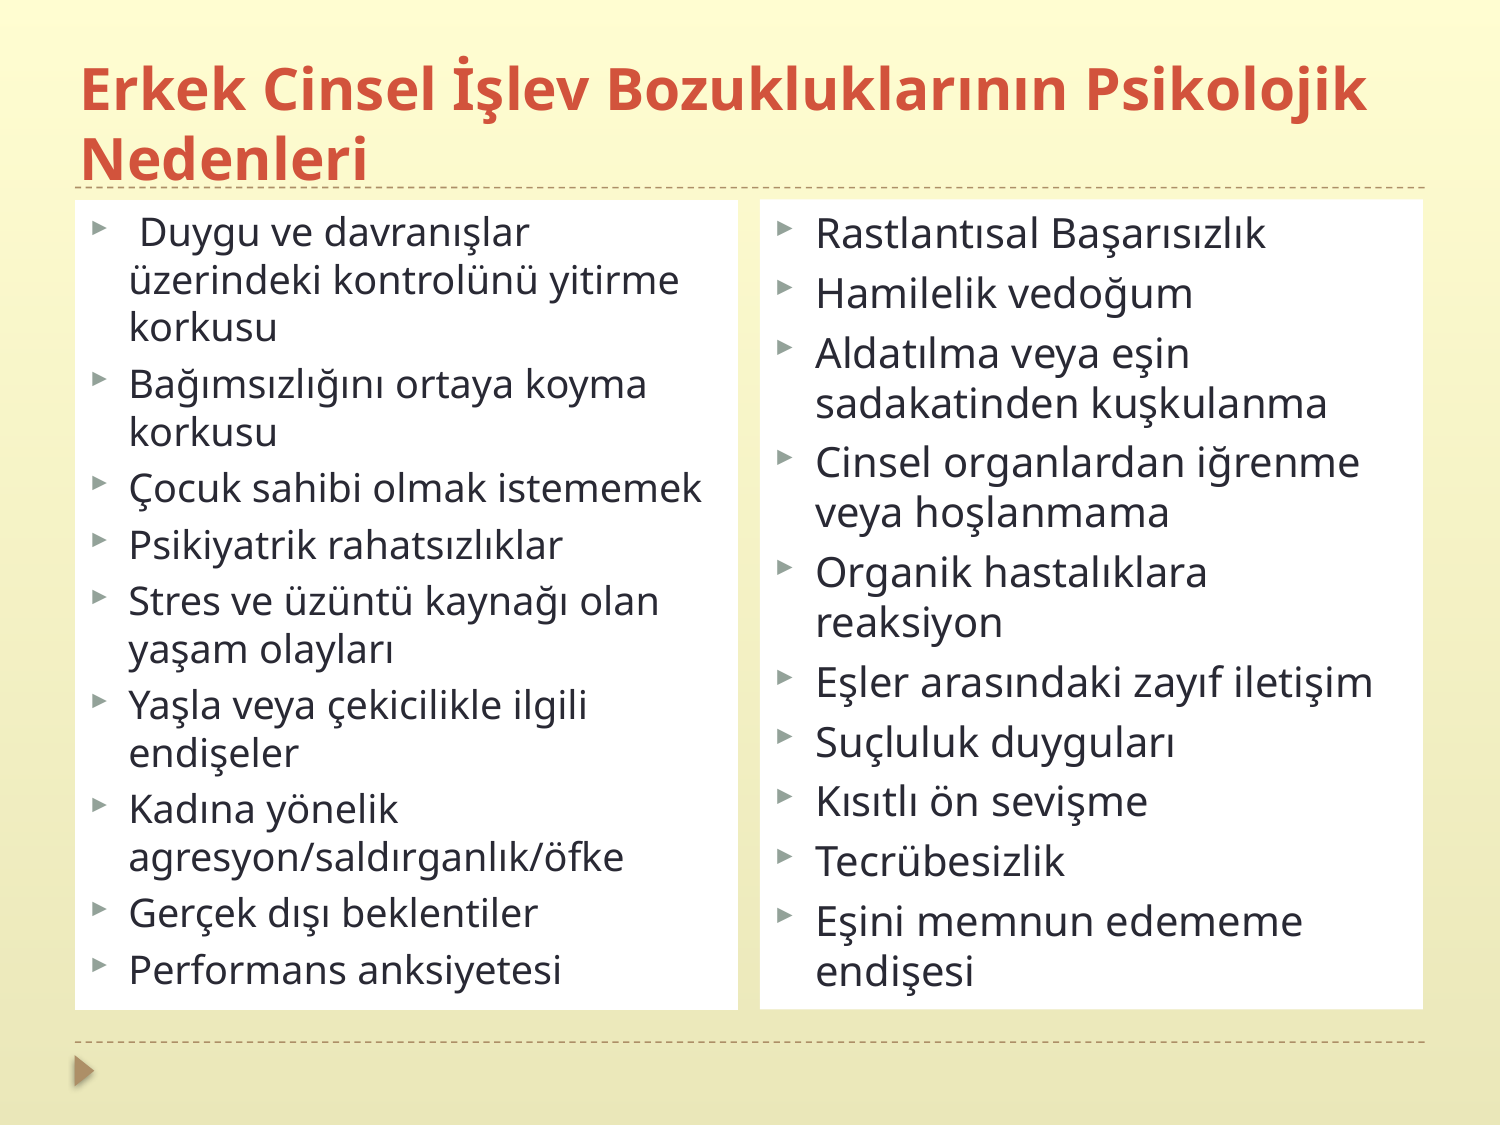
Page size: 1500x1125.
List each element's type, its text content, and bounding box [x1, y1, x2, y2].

list Rastlantısal Başarısızlık Hamilelik vedoğum Aldatılma veya eşin sadakatinden kuşkulanma Cinsel organlardan iğrenme veya hoşlanmama Organik hastalıklara reaksiyon Eşler arasındaki zayıf iletişim Suçluluk duyguları Kısıtlı ön sevişme Tecrübesizlik Eşini memnun edememe endişesi [759, 199, 1423, 1010]
title Erkek Cinsel İşlev Bozukluklarının Psikolojik Nedenleri [64, 42, 1415, 271]
list Duygu ve davranışlar üzerindeki kontrolünü yitirme korkusu Bağımsızlığını ortaya koyma korkusu Çocuk sahibi olmak istememek Psikiyatrik rahatsızlıklar Stres ve üzüntü kaynağı olan yaşam olayları Yaşla veya çekicilikle ilgili endişeler Kadına yönelik agresyon/saldırganlık/öfke Gerçek dışı beklentiler Performans anksiyetesi [75, 200, 738, 1010]
